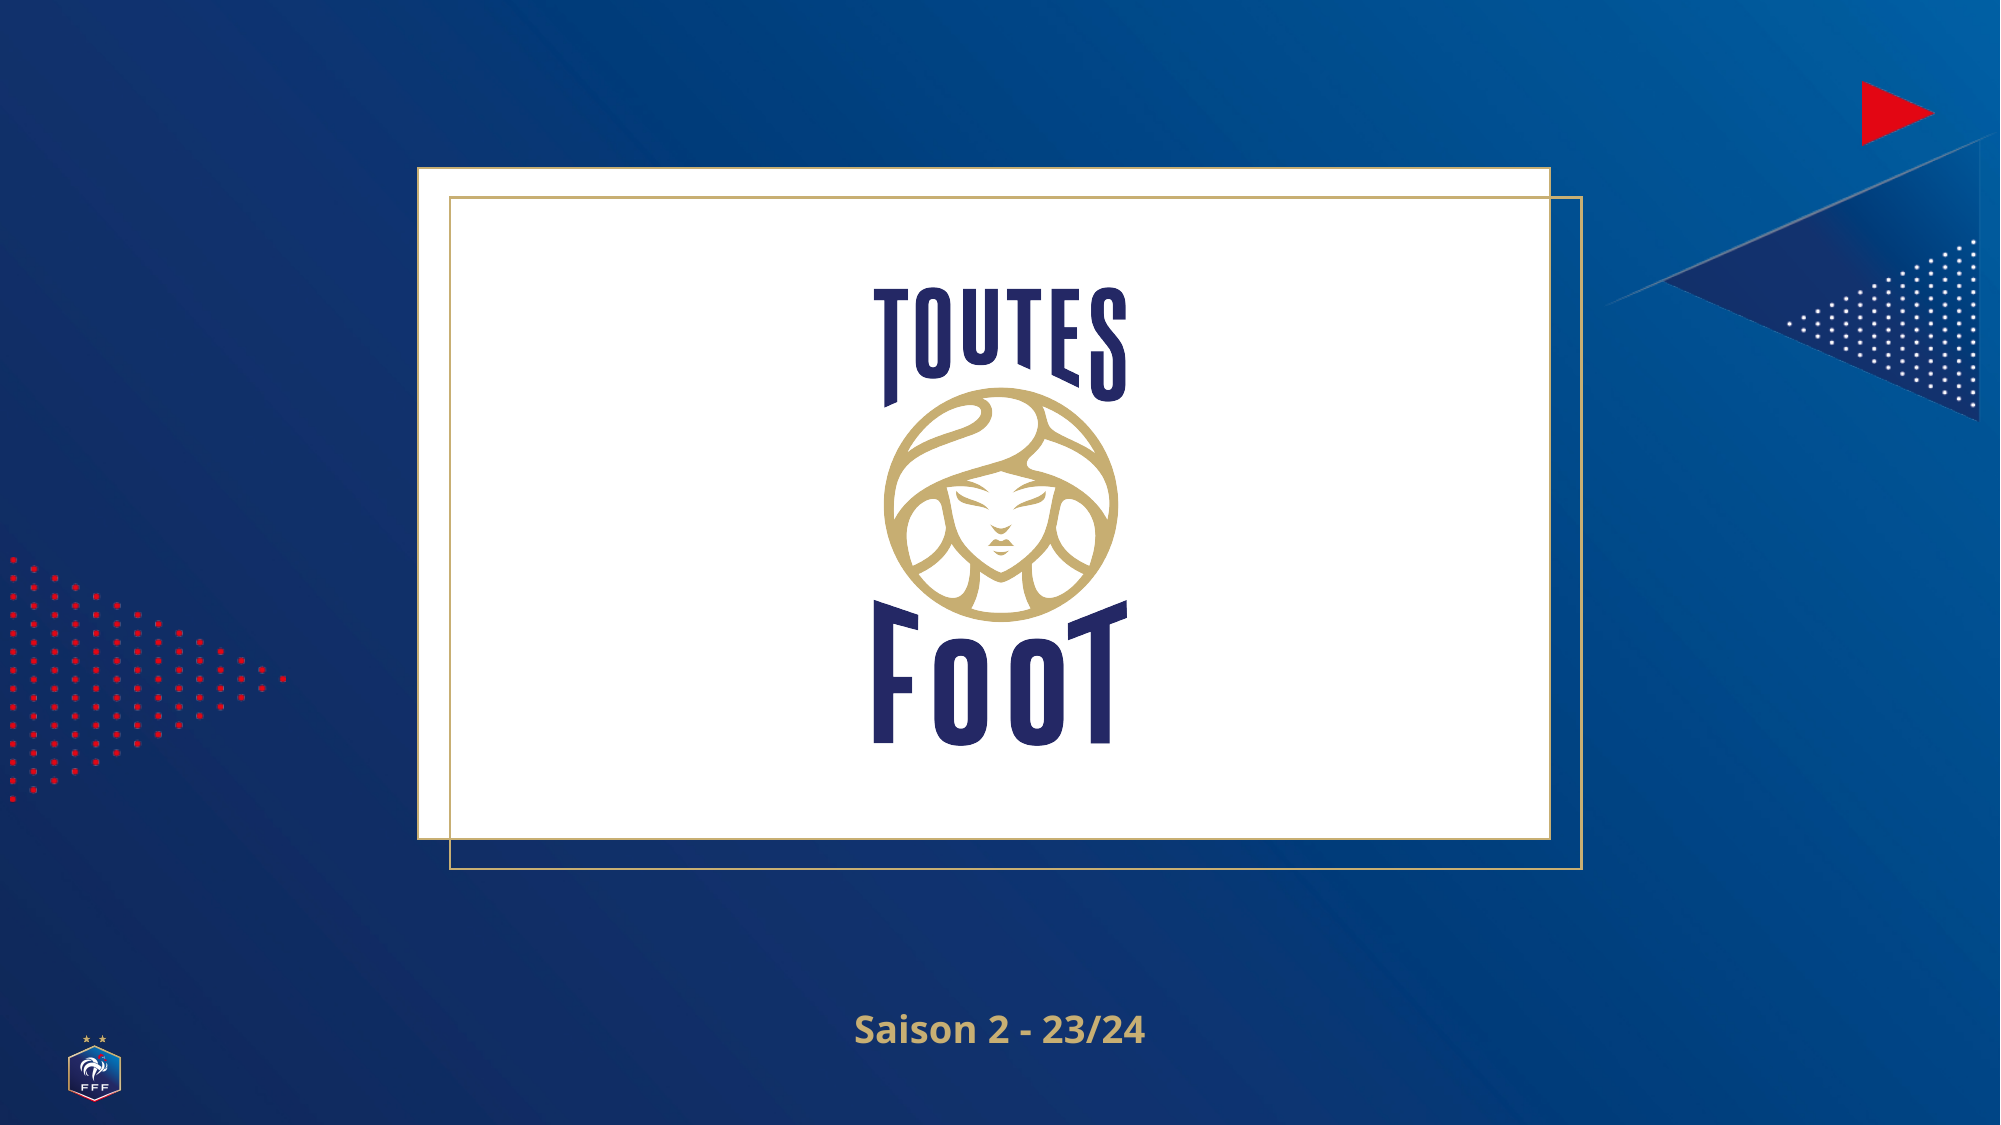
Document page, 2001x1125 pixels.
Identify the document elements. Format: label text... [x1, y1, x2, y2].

picture [0, 0, 2000, 1125]
text_box Saison 2 - 23/24 [434, 931, 1566, 1052]
